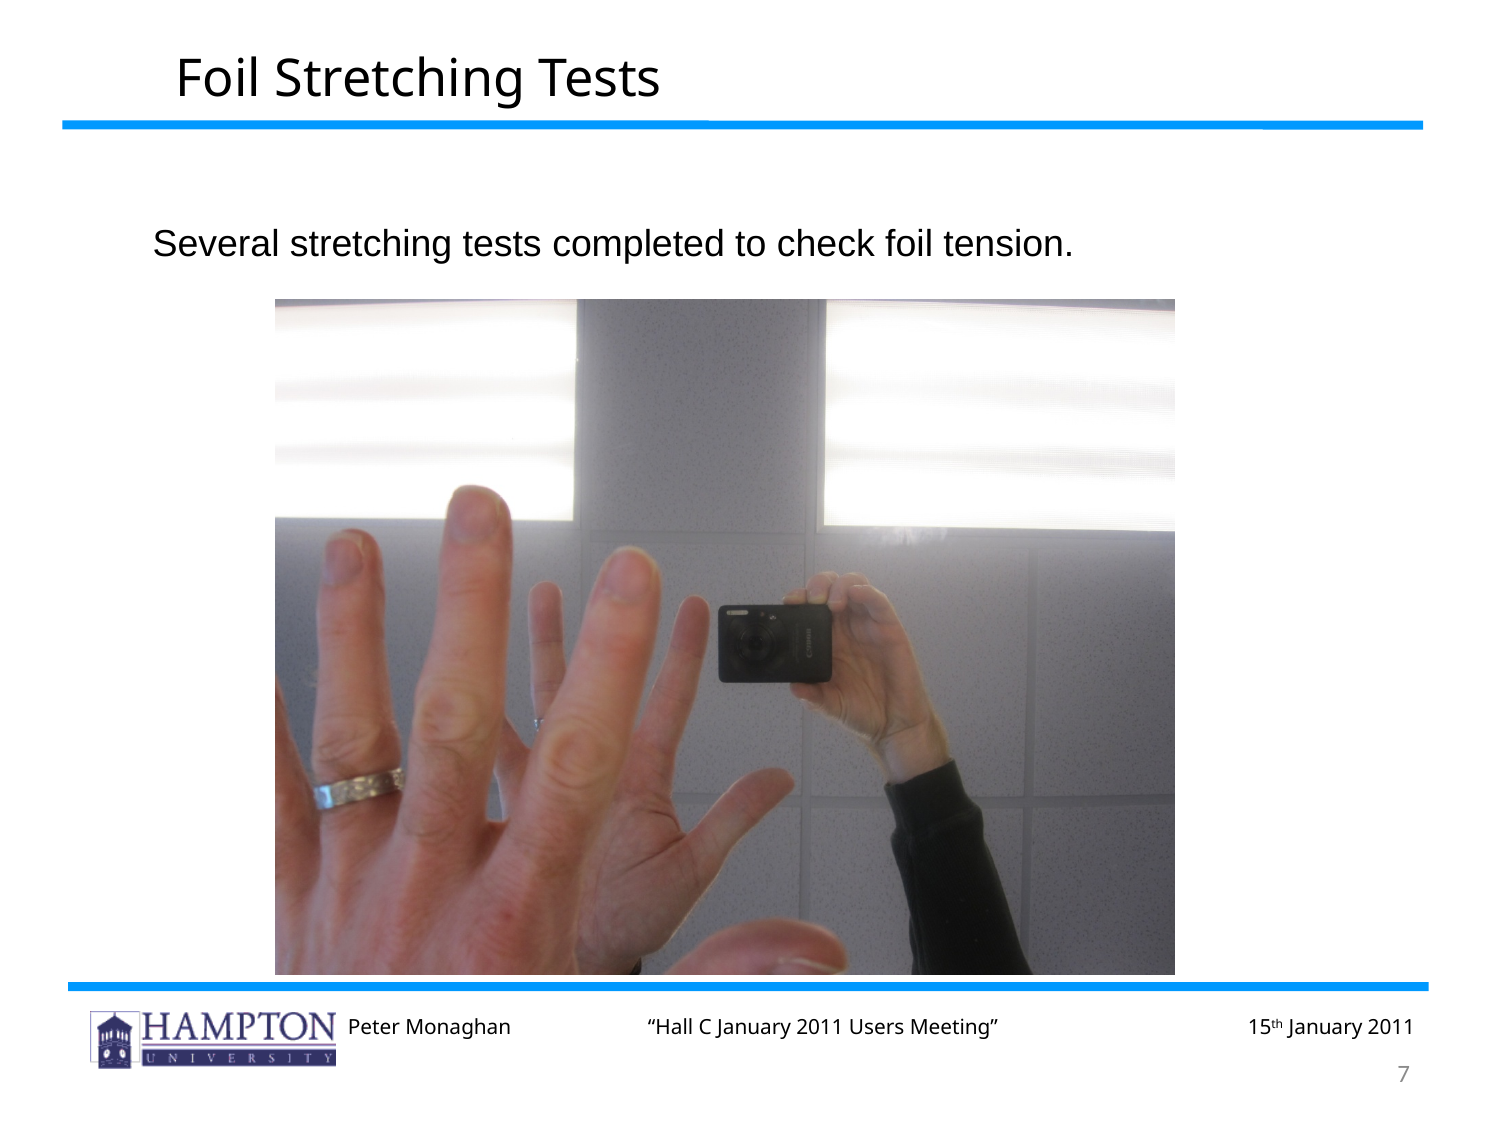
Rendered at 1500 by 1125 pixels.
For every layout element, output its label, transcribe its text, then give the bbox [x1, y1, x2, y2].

text_box Peter Monaghan “Hall C January 2011 Users Meeting” 15th January 2011 [314, 1001, 1475, 1052]
picture [90, 1011, 336, 1074]
slide_number 7 [1074, 1052, 1425, 1103]
picture [274, 299, 1176, 976]
text_box Foil Stretching Tests [162, 37, 1060, 114]
text_box Several stretching tests completed to check foil tension. [75, 212, 1375, 271]
